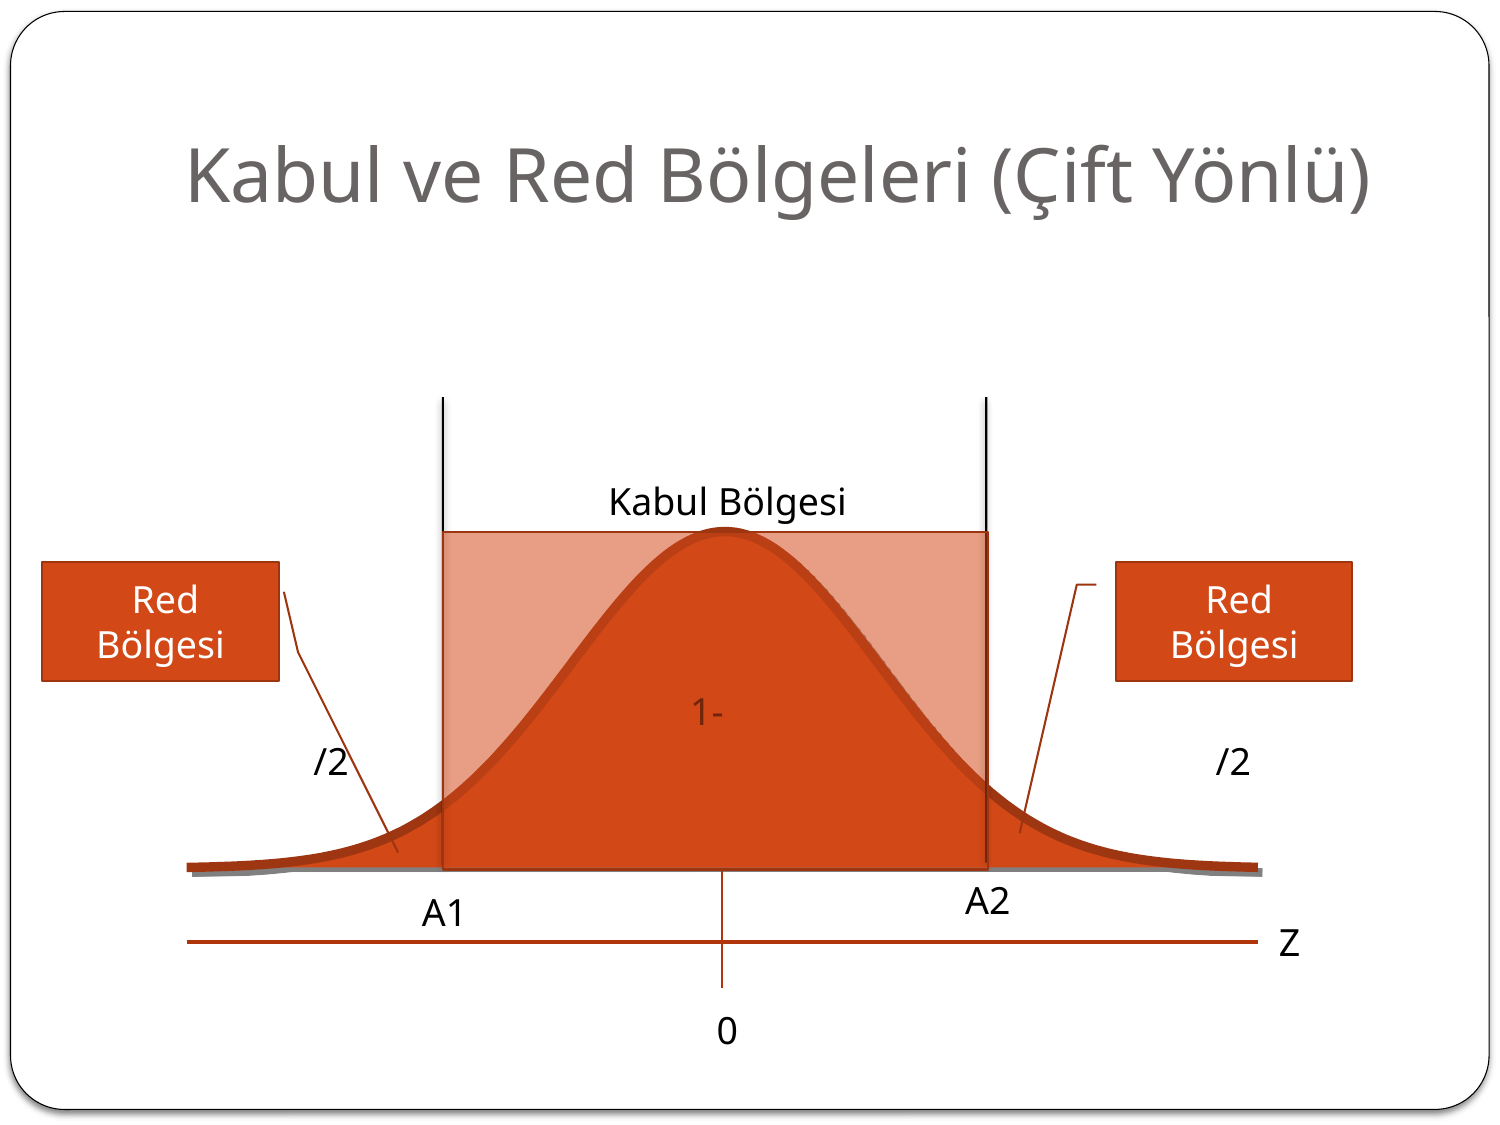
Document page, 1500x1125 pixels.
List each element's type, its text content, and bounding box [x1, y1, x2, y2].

text_box [989, 792, 1258, 868]
text_box 0 [701, 999, 753, 1060]
text_box A2 [950, 869, 1026, 930]
text_box A1 [407, 881, 483, 940]
text_box [442, 531, 989, 871]
text_box Z [1264, 911, 1316, 972]
text_box [186, 810, 438, 868]
